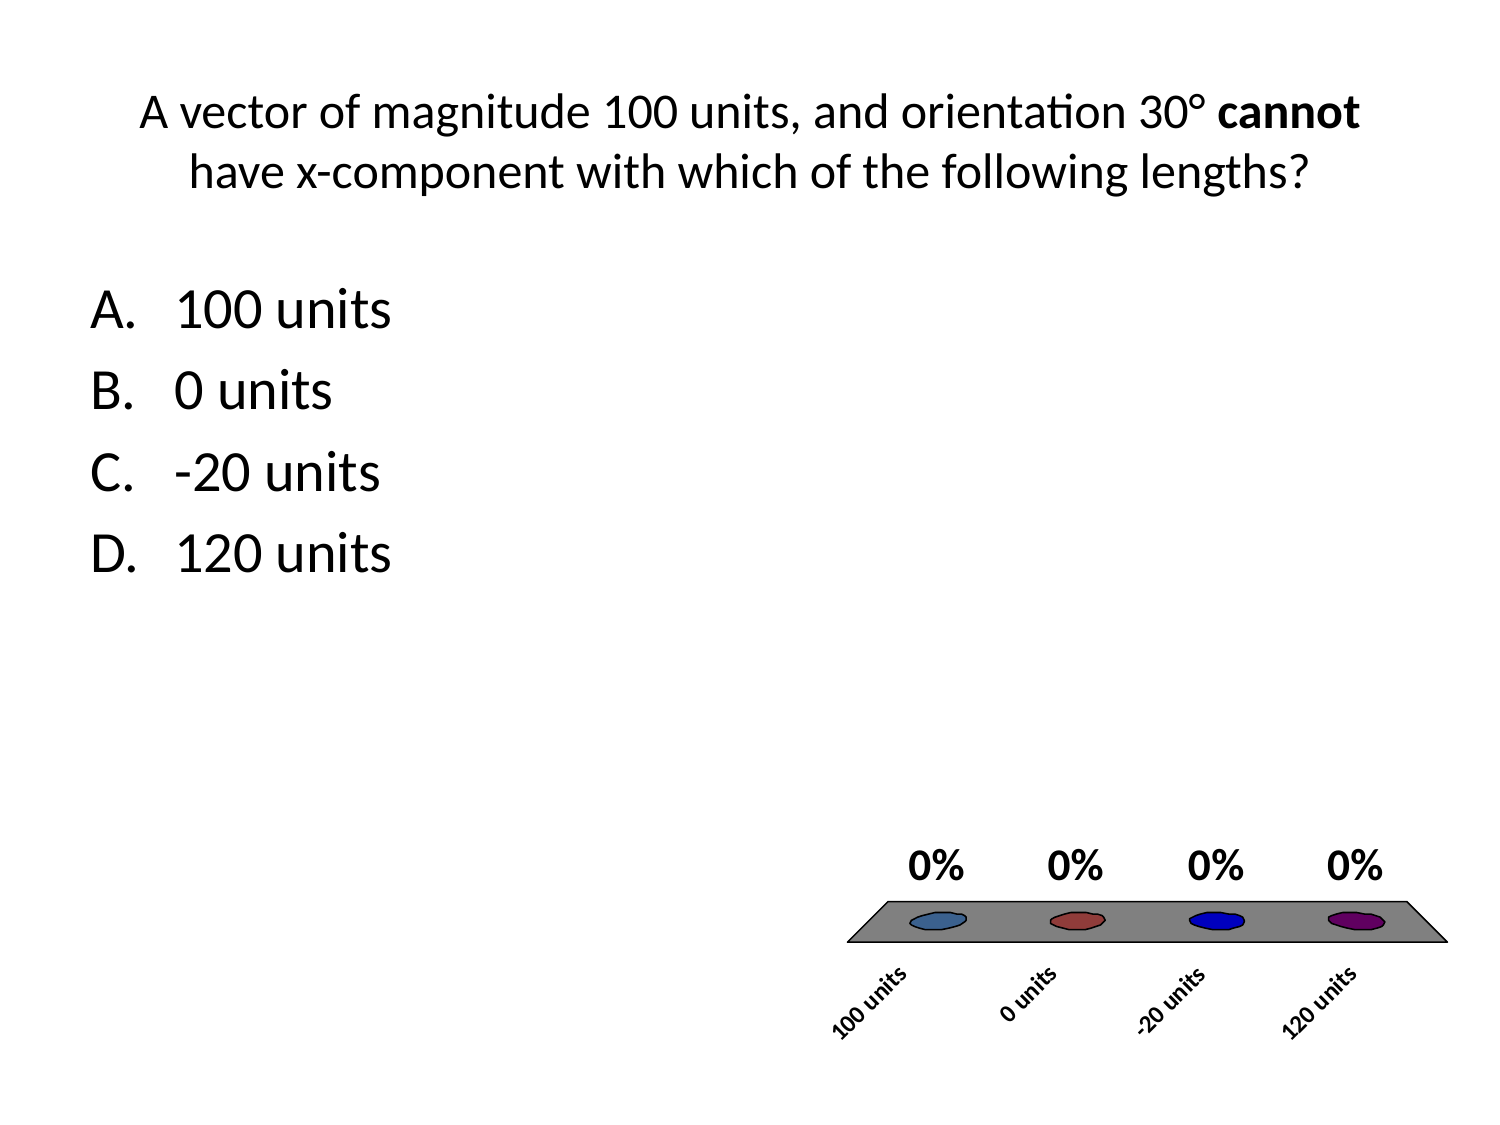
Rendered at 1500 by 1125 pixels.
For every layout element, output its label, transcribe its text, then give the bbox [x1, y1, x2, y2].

list 100 units 0 units -20 units 120 units [75, 262, 737, 1005]
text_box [739, 262, 1490, 1107]
title A vector of magnitude 100 units, and orientation 30° cannot have x-component with which of the following lengths? [75, 45, 1425, 233]
